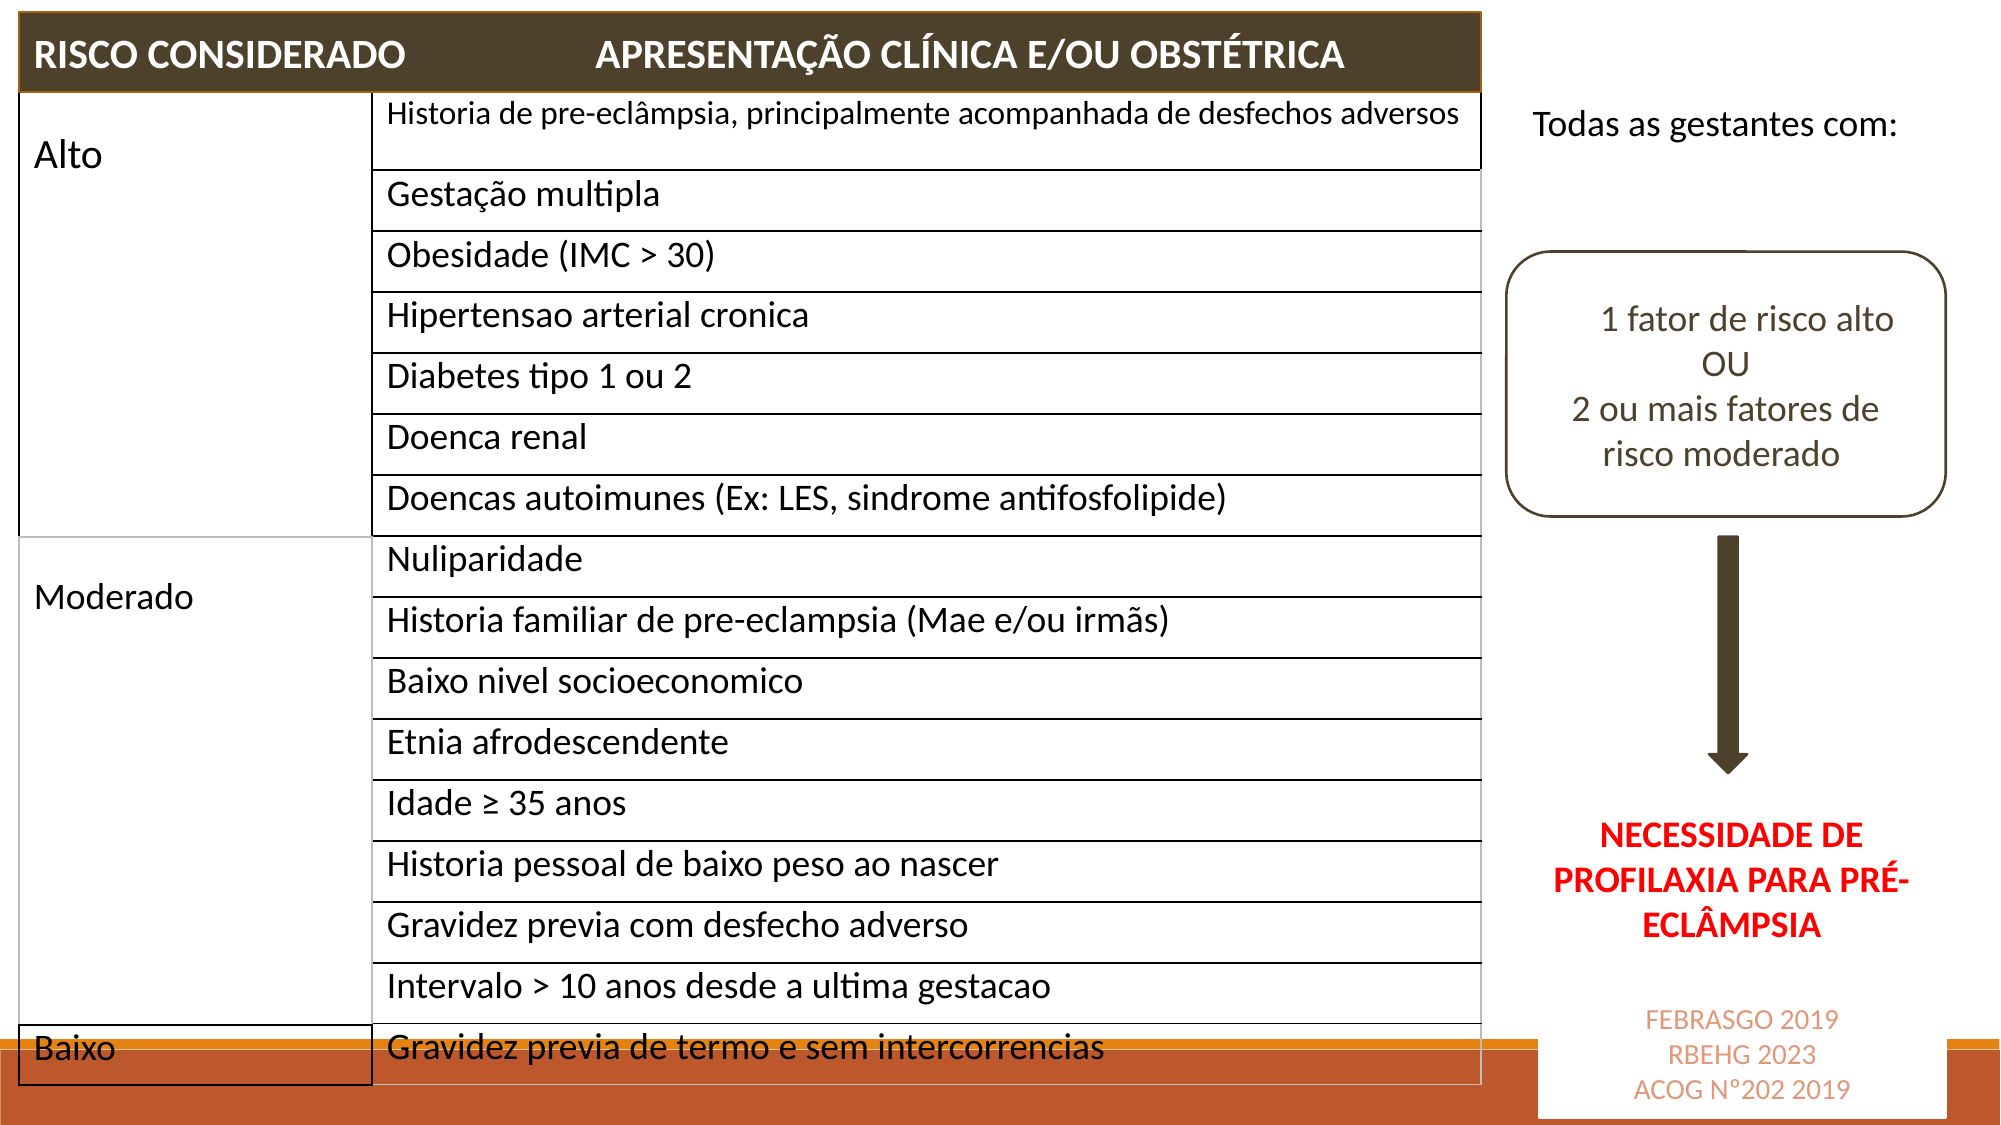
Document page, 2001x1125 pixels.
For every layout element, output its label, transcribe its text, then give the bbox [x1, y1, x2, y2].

table_cell Doenca renal [373, 415, 1480, 474]
table_cell Baixo nivel socioeconomico [373, 659, 1480, 718]
table_cell Gestação multipla [373, 171, 1480, 230]
table_cell Intervalo > 10 anos desde a ultima gestacao [373, 964, 1480, 1023]
text_box NECESSIDADE DE PROFILAXIA PARA PRÉ-ECLÂMPSIA [1517, 812, 1947, 898]
table_header Historia de pre-eclâmpsia, principalmente acompanhada de desfechos adversos [373, 93, 1480, 169]
table_header Baixo [20, 1026, 371, 1084]
table_cell Gravidez previa de termo e sem intercorrencias [373, 1024, 1480, 1084]
table_cell Diabetes tipo 1 ou 2 [373, 354, 1480, 413]
text_box Todas as gestantes com: [1517, 92, 1946, 152]
text_box [1707, 535, 1749, 775]
table_header Alto [20, 93, 371, 536]
table_cell Gravidez previa com desfecho adverso [373, 903, 1480, 962]
table_cell Doencas autoimunes (Ex: LES, sindrome antifosfolipide) [373, 476, 1480, 535]
text_box RISCO CONSIDERADO APRESENTAÇÃO CLÍNICA E/OU OBSTÉTRICA [18, 11, 1482, 93]
text_box 11 fator de risco alto OU 2 ou mais fatores de risco moderado [1504, 250, 1948, 518]
table_cell Historia familiar de pre-eclampsia (Mae e/ou irmãs) [373, 598, 1480, 657]
table_cell Nuliparidade [373, 537, 1480, 596]
table_cell Historia pessoal de baixo peso ao nascer [373, 842, 1480, 901]
table_cell Hipertensao arterial cronica [373, 293, 1480, 352]
table_cell Etnia afrodescendente [373, 720, 1480, 779]
table_cell Idade ≥ 35 anos [373, 781, 1480, 840]
table_cell Obesidade (IMC > 30) [373, 232, 1480, 291]
table_header Moderado [20, 538, 371, 1024]
text_box FEBRASGO 2019 RBEHG 2023 ACOG Nº202 2019 [1538, 951, 1947, 1119]
